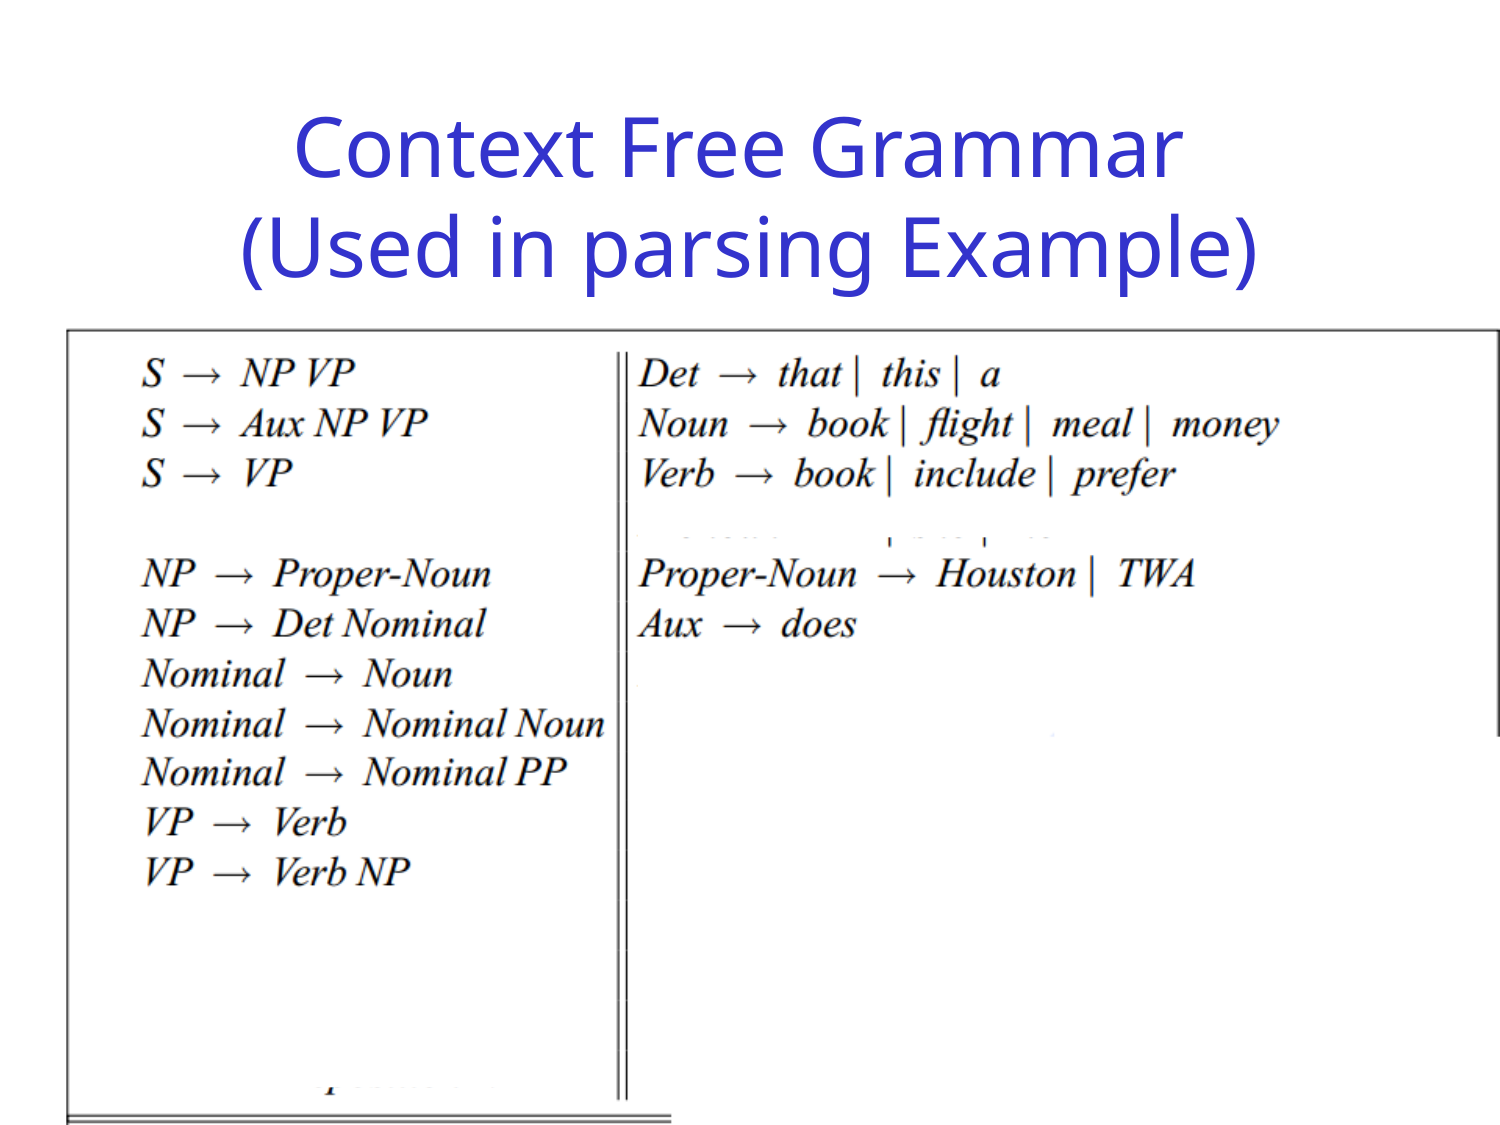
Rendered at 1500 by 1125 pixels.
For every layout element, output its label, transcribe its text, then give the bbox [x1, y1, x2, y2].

title Context Free Grammar (Used in parsing Example) [112, 99, 1388, 288]
picture [65, 324, 1500, 1125]
